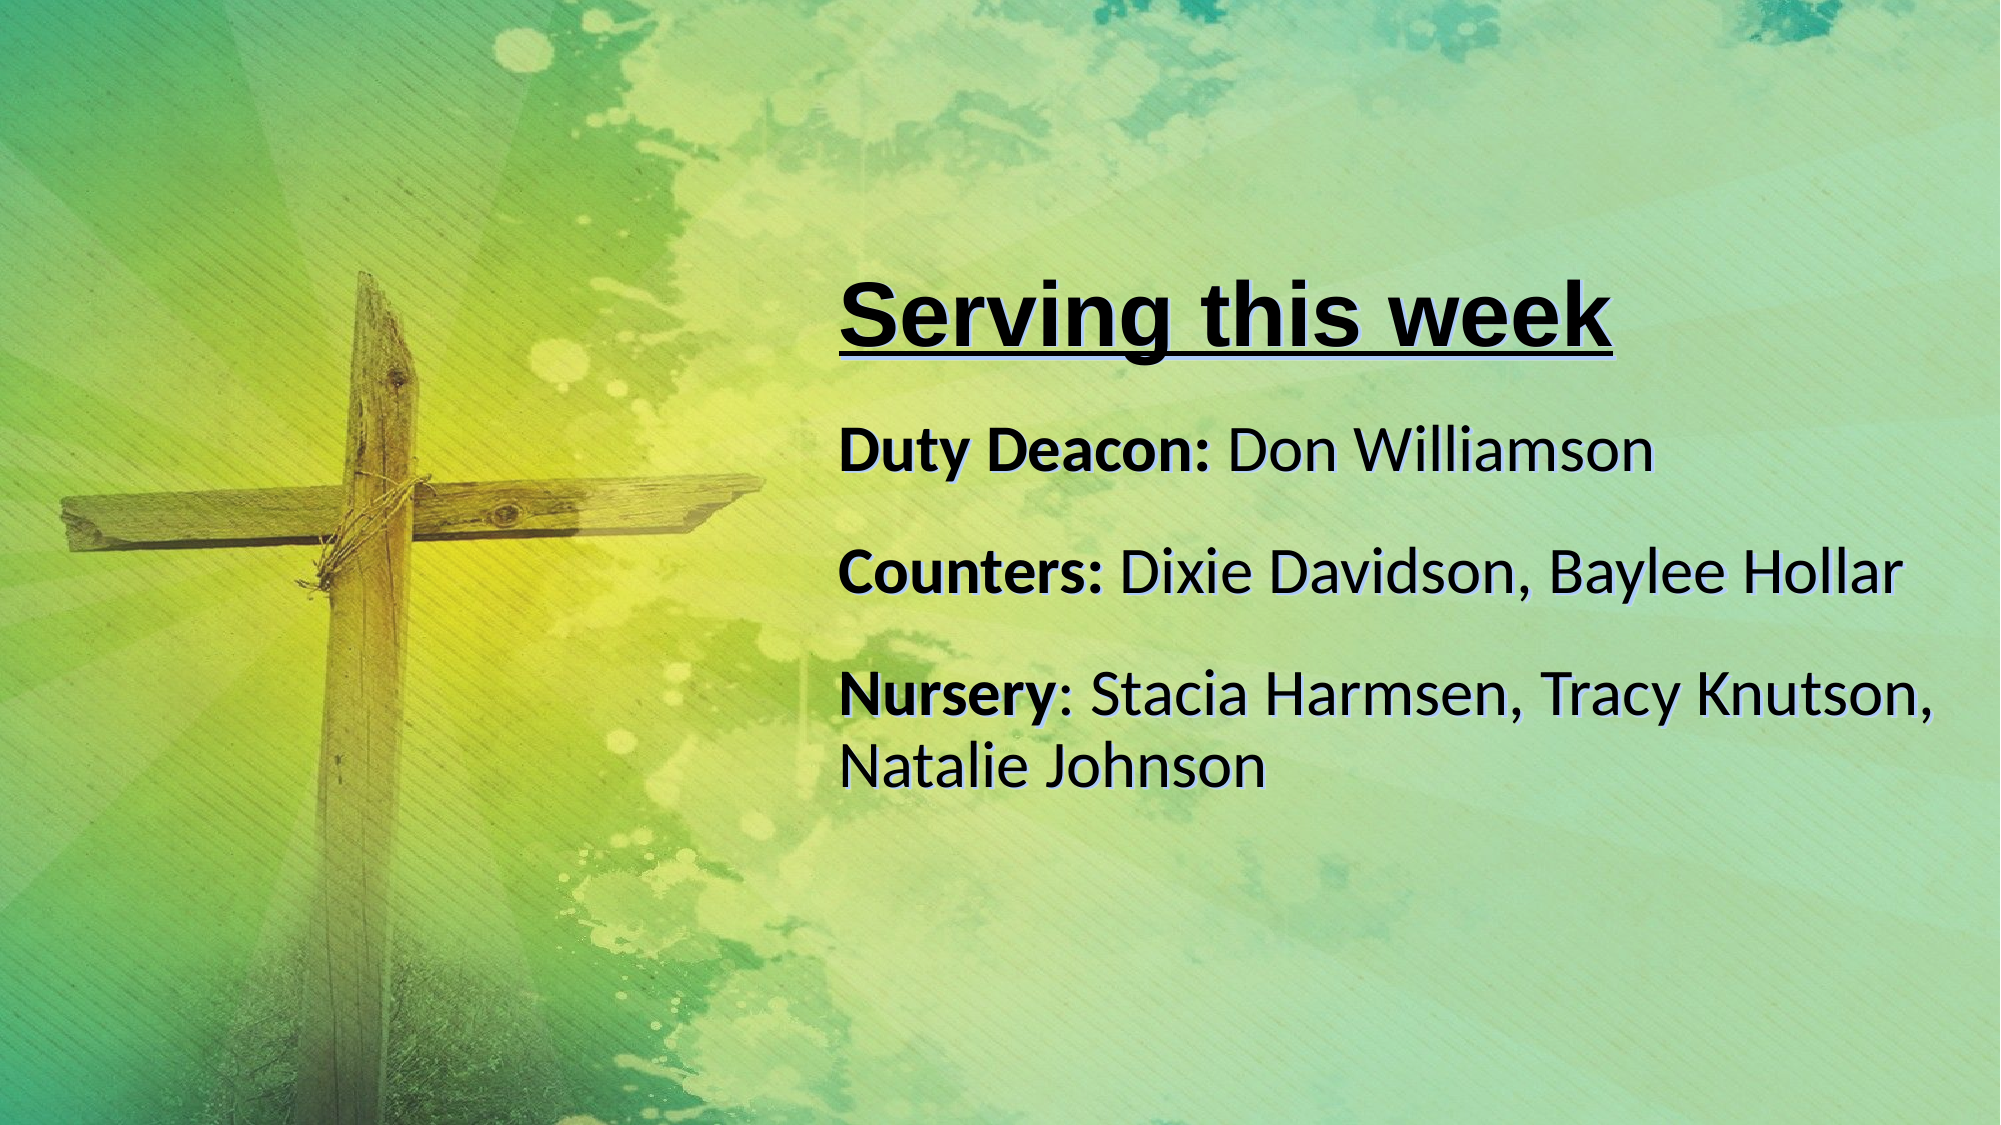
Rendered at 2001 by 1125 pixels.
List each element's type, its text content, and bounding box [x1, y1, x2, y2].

text_box Serving this week Duty Deacon: Don Williamson Counters: Dixie Davidson, Baylee Hollar Nursery: Stacia Harmsen, Tracy Knutson, Natalie Johnson [823, 246, 2000, 895]
